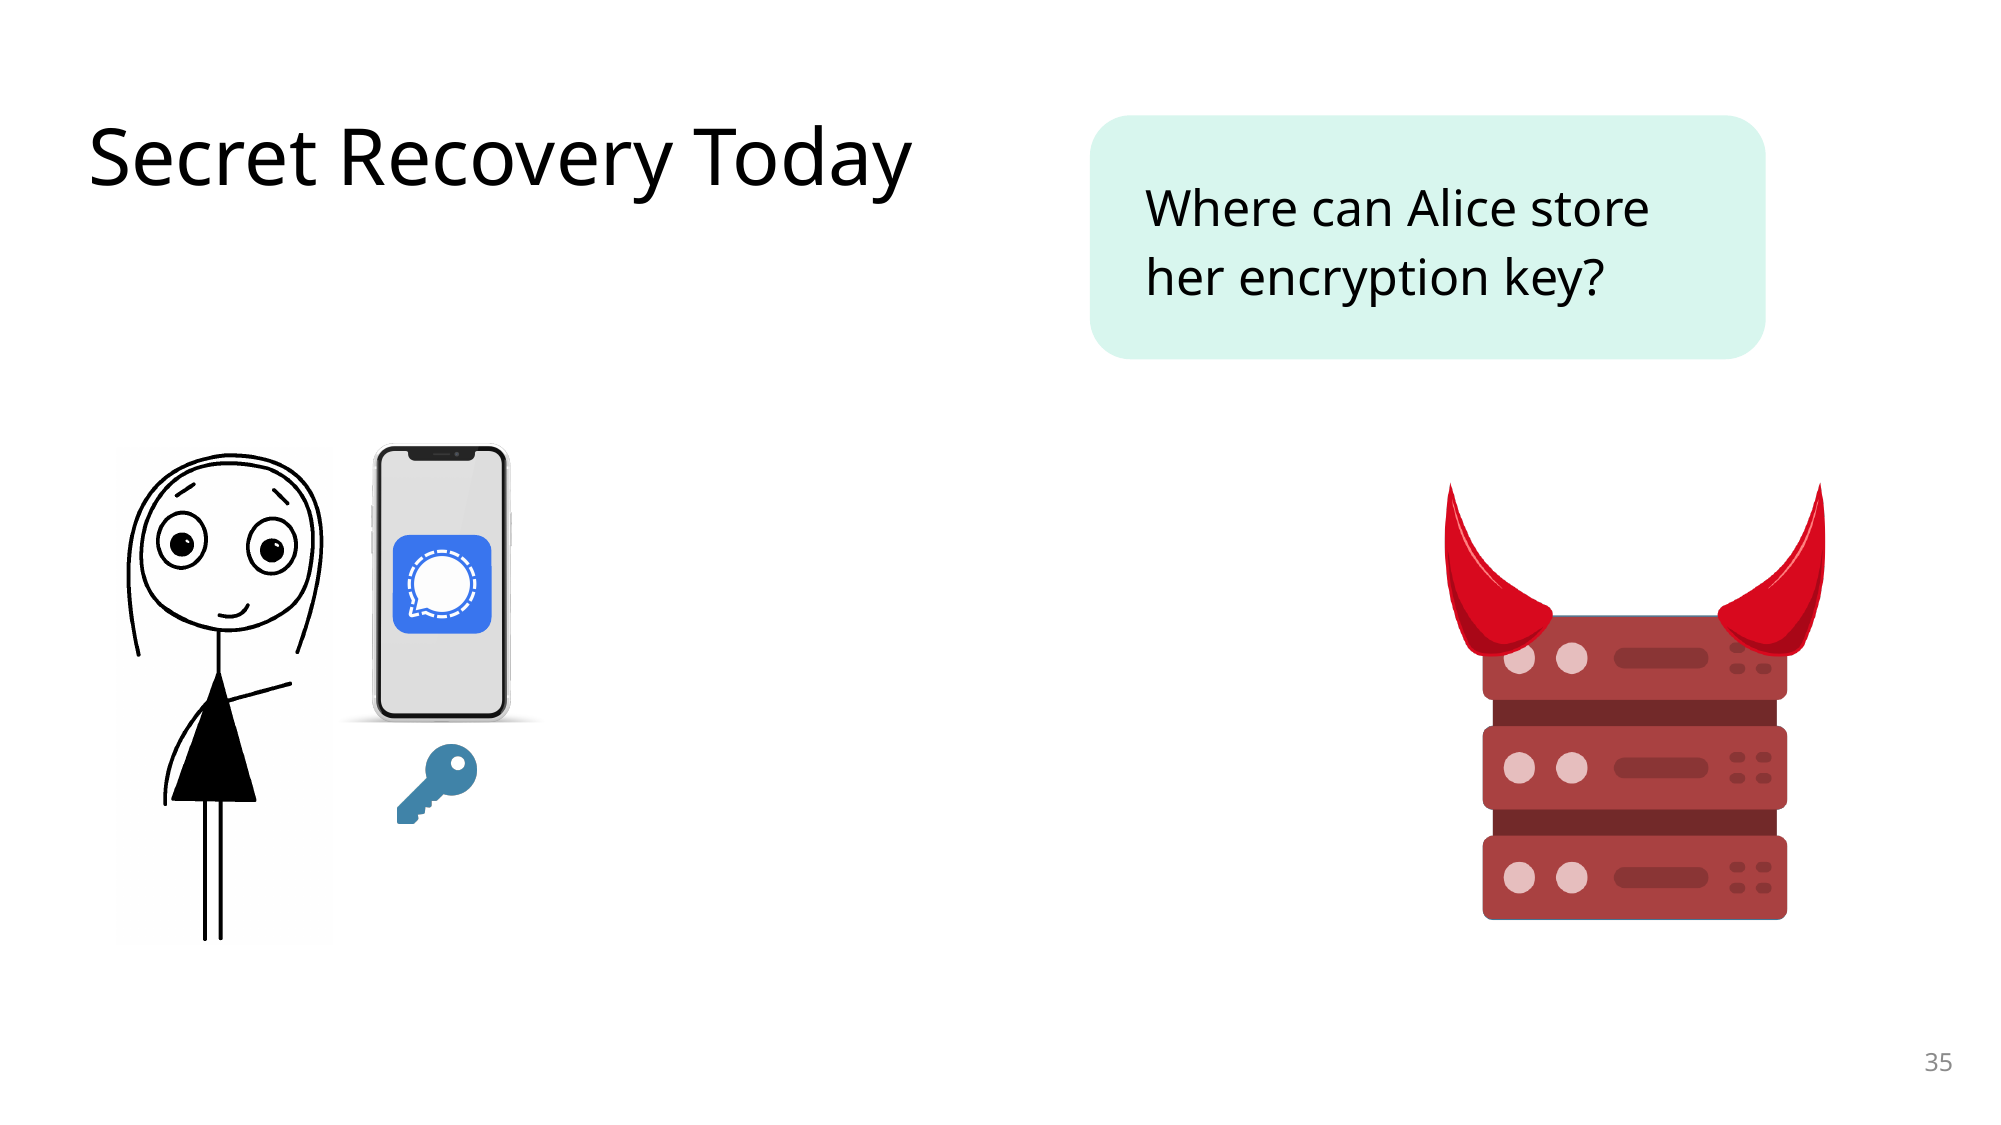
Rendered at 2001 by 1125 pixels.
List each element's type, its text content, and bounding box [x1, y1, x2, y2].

text_box [1089, 115, 1766, 360]
picture [396, 744, 477, 824]
picture [116, 431, 556, 945]
title Secret Recovery Today [68, 97, 1932, 223]
text_box Where can Alice store her encryption key? [1125, 147, 1748, 326]
picture [1430, 468, 1841, 939]
slide_number 35 [1853, 1019, 1974, 1106]
